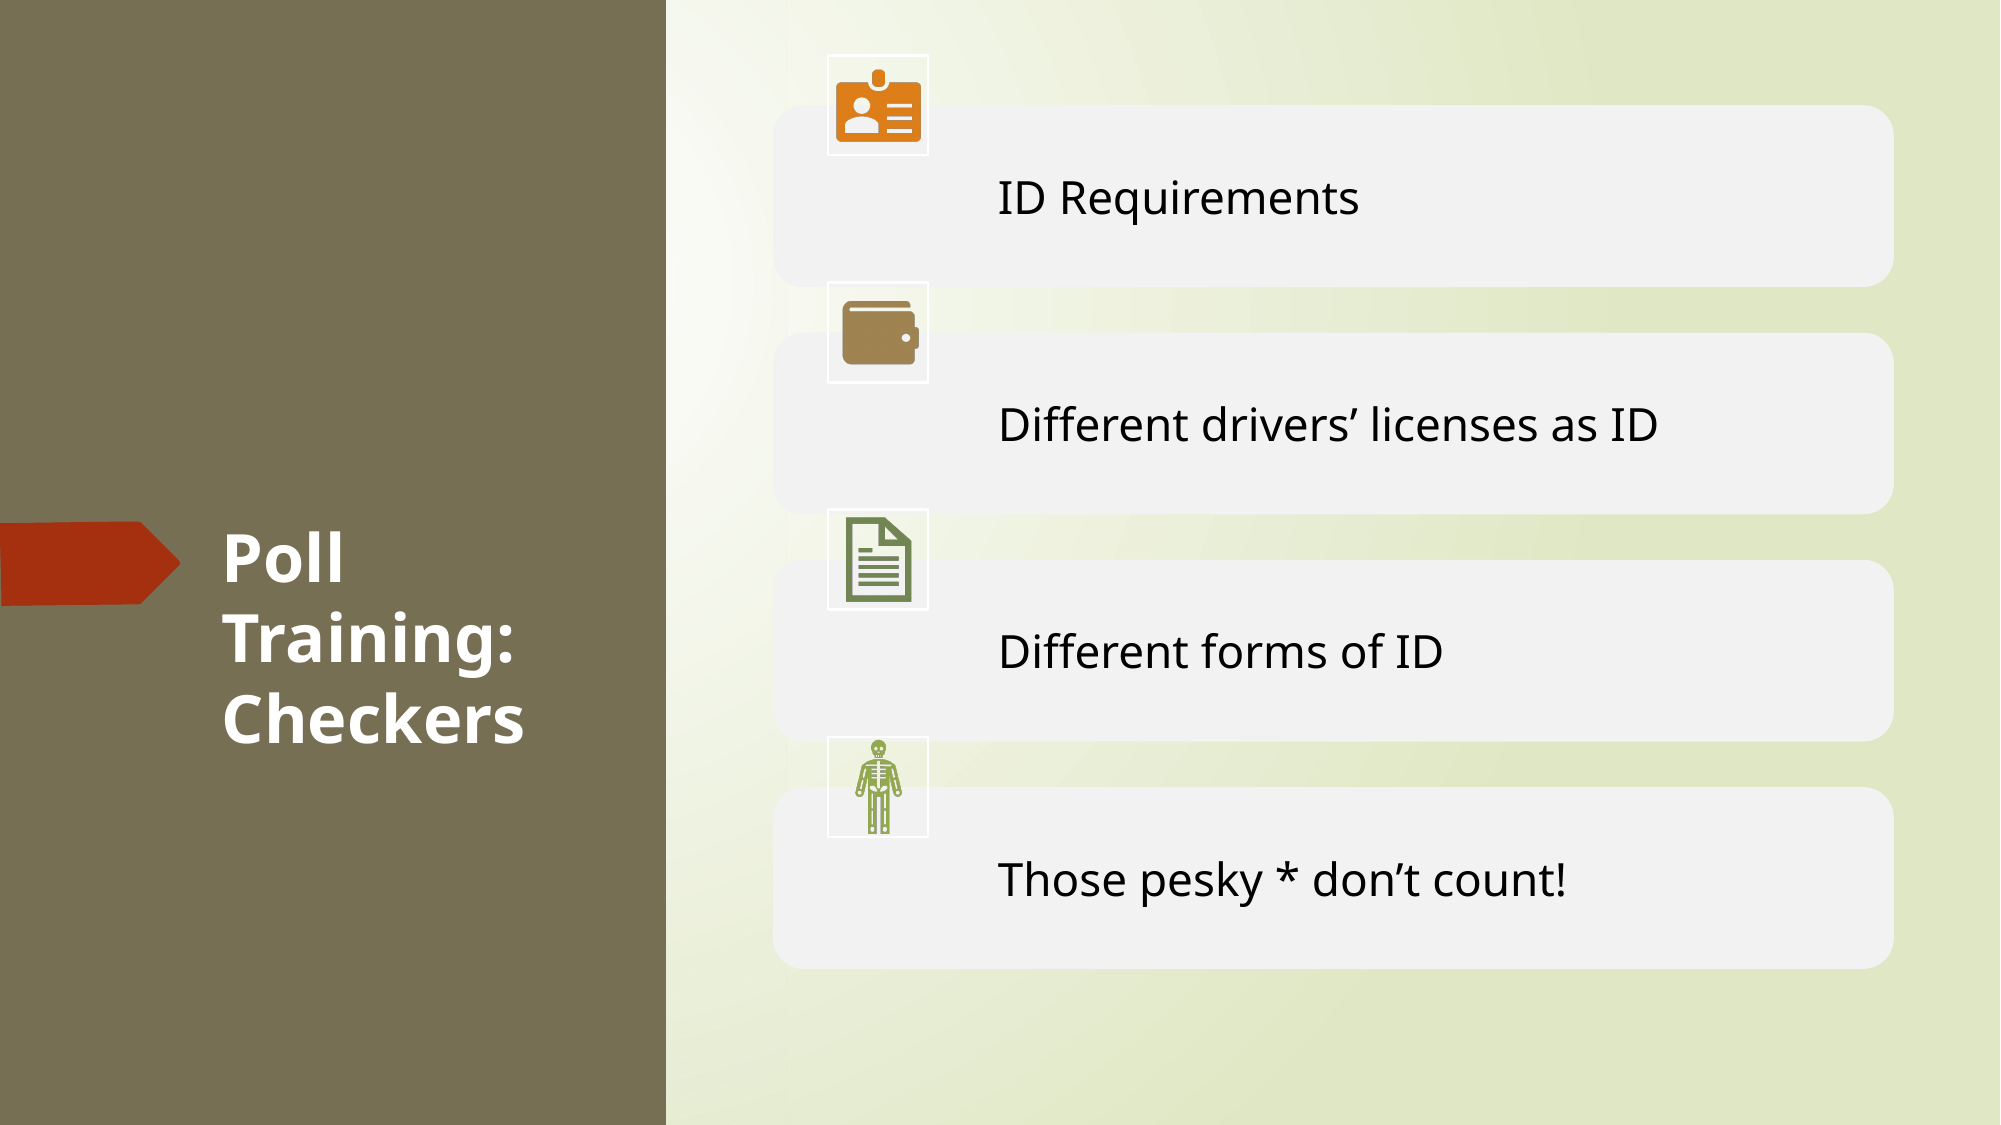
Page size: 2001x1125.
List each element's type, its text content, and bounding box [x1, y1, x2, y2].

text_box [785, 0, 2000, 1125]
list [772, 104, 1895, 970]
picture [829, 57, 927, 104]
text_box [0, 521, 181, 606]
title Poll Training: Checkers [206, 508, 610, 1006]
text_box [0, 0, 667, 1125]
